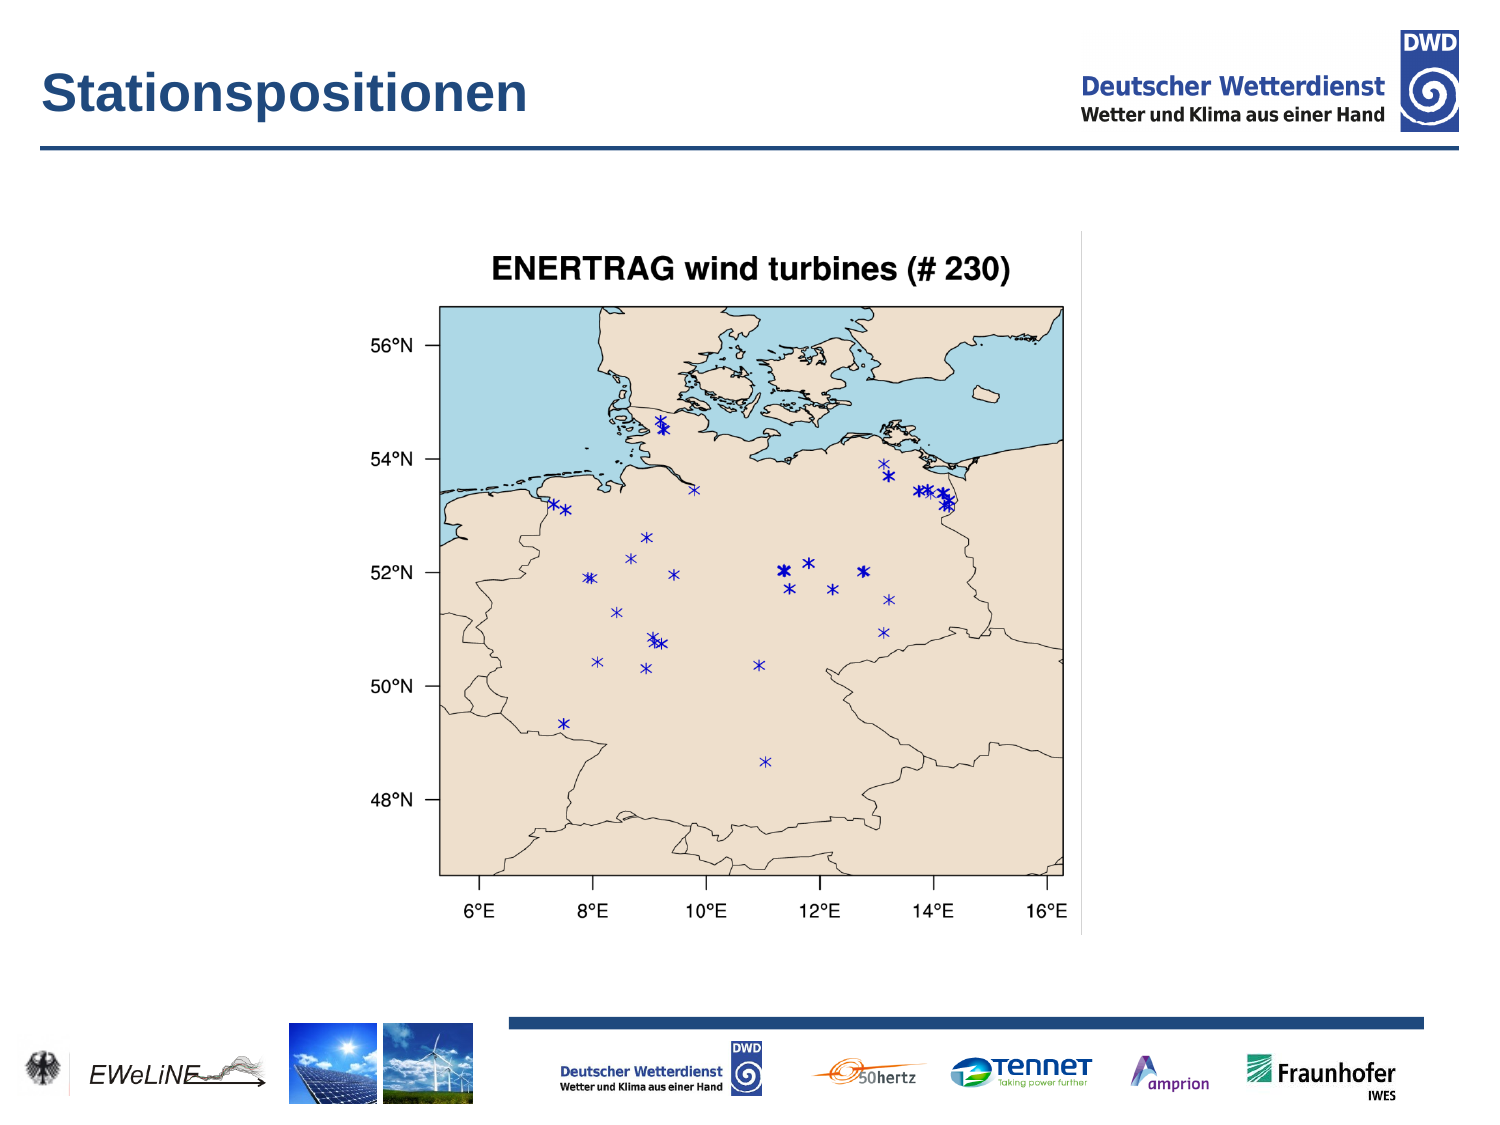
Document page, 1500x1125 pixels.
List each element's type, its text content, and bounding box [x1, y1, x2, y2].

picture [1128, 1053, 1211, 1095]
picture [383, 1023, 473, 1104]
picture [1246, 1053, 1396, 1101]
picture [88, 1054, 266, 1087]
picture [809, 1041, 928, 1101]
title Stationspositionen [26, 54, 1376, 126]
picture [289, 1023, 377, 1104]
picture [950, 1057, 1093, 1089]
picture [1081, 30, 1459, 132]
picture [355, 231, 1145, 935]
picture [560, 1041, 762, 1096]
picture [17, 1034, 70, 1096]
